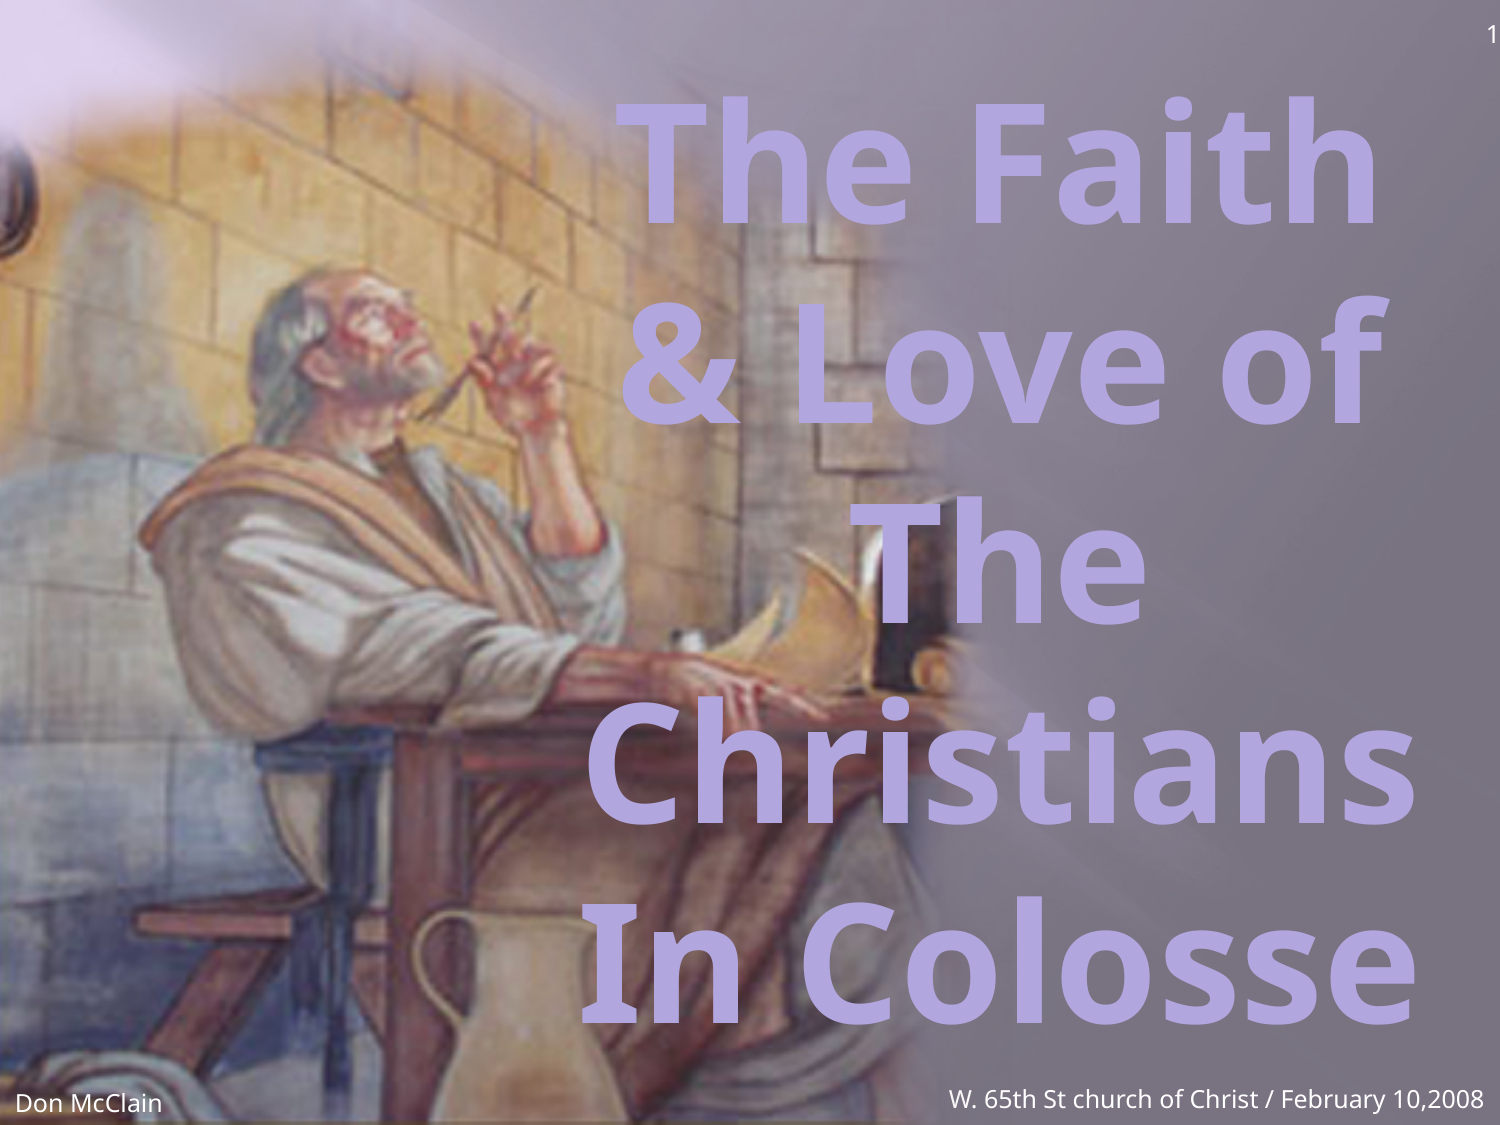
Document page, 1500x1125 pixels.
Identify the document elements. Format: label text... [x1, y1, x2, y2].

slide_number 1 [1374, 0, 1500, 60]
footer W. 65th St church of Christ / February 10,2008 [1057, 1074, 1500, 1125]
text_box The Faith & Love of The Christians In Colosse [1056, 49, 1438, 1065]
picture [0, 0, 1013, 1125]
